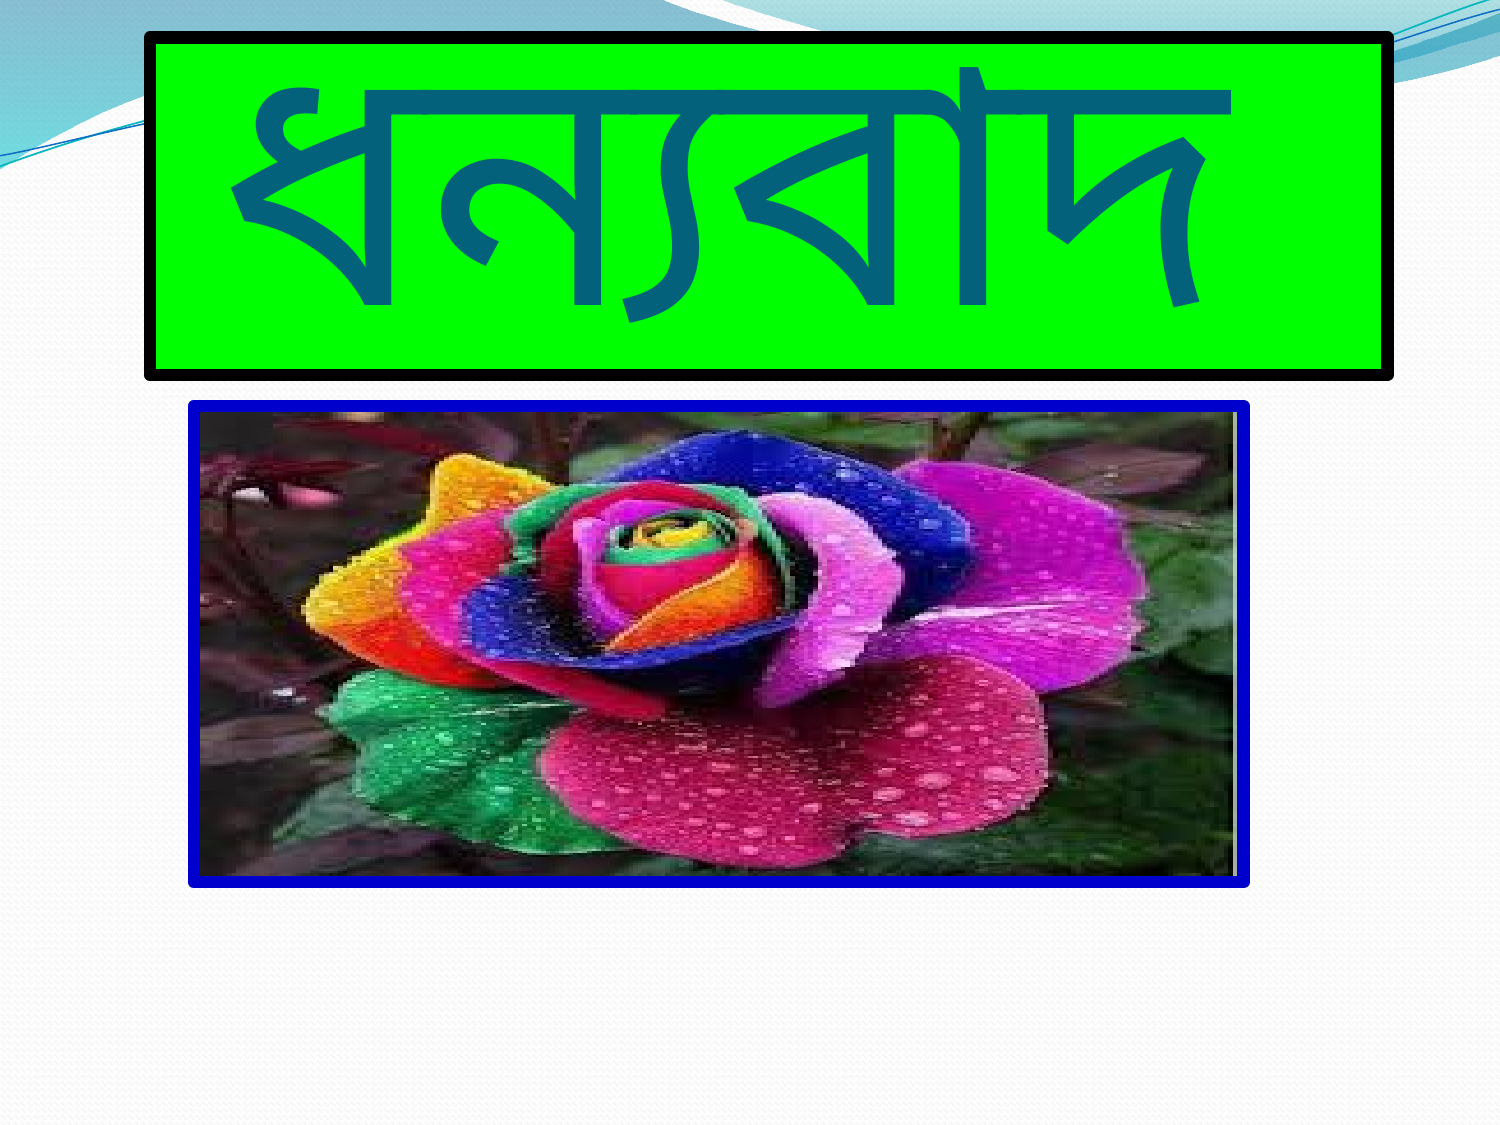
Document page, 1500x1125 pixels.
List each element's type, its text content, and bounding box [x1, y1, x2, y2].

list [199, 412, 1238, 876]
title ধন্যবাদ [150, 37, 1388, 375]
